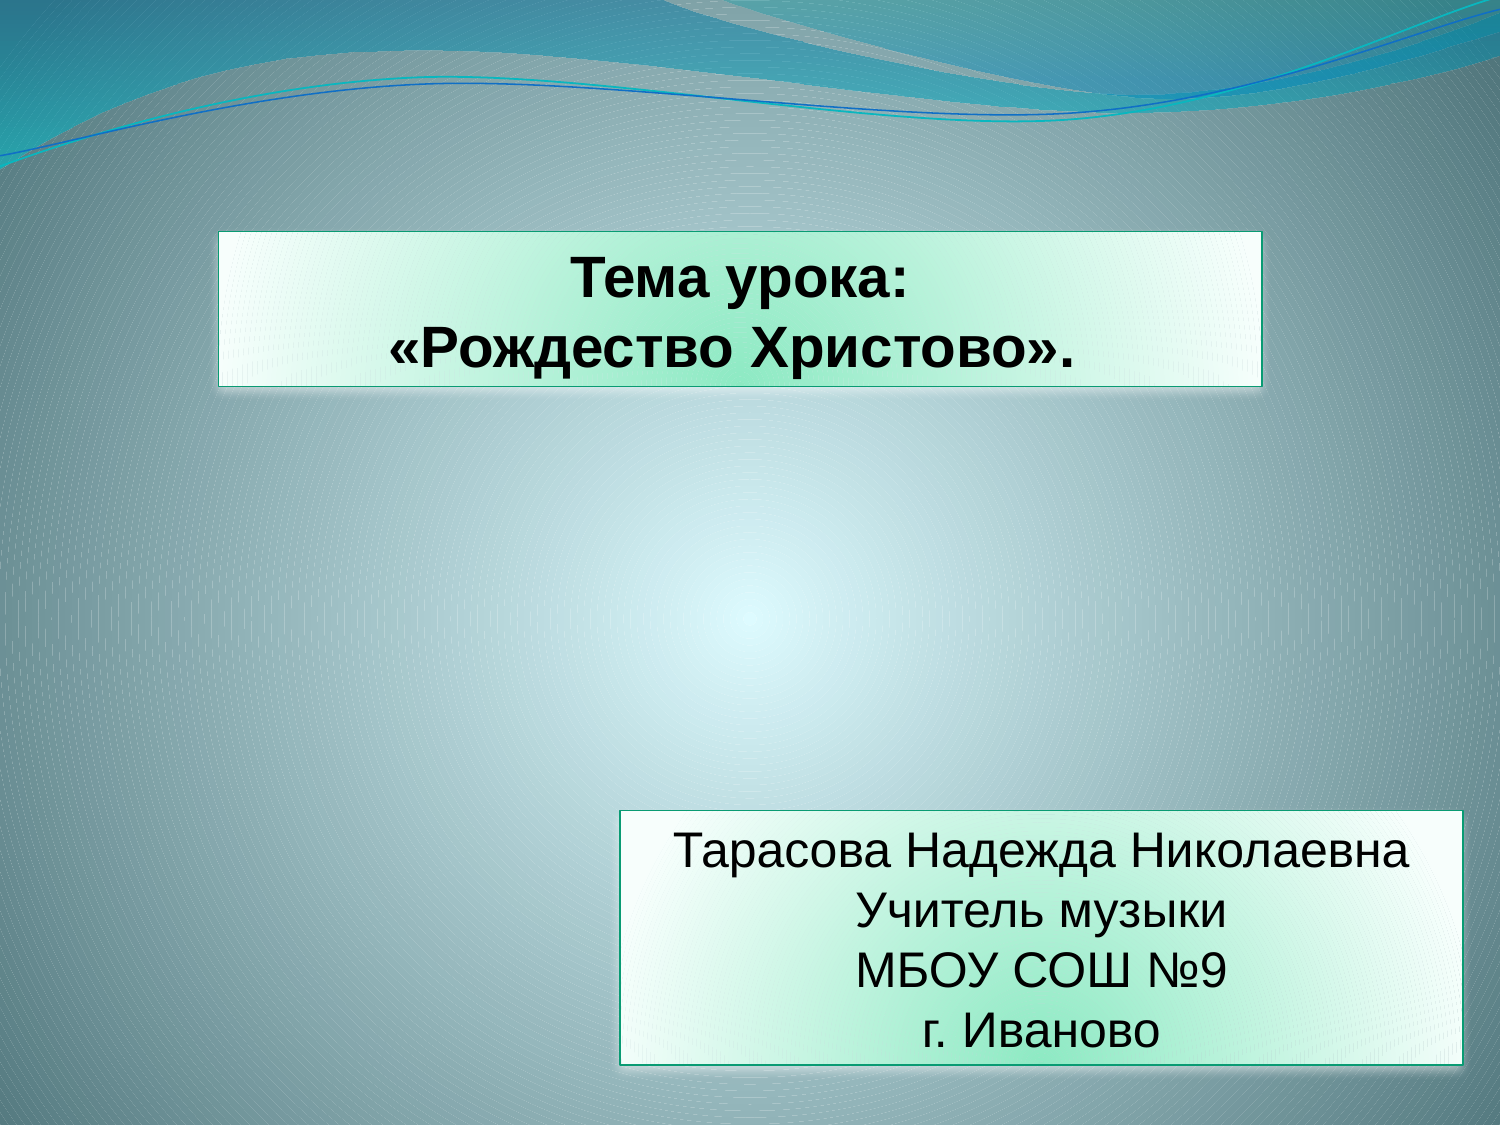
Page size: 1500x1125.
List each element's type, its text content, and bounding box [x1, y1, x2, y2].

text_box Тема урока: «Рождество Христово». [218, 231, 1263, 387]
text_box Тарасова Надежда Николаевна Учитель музыки МБОУ СОШ №9 г. Иваново [619, 810, 1464, 1066]
